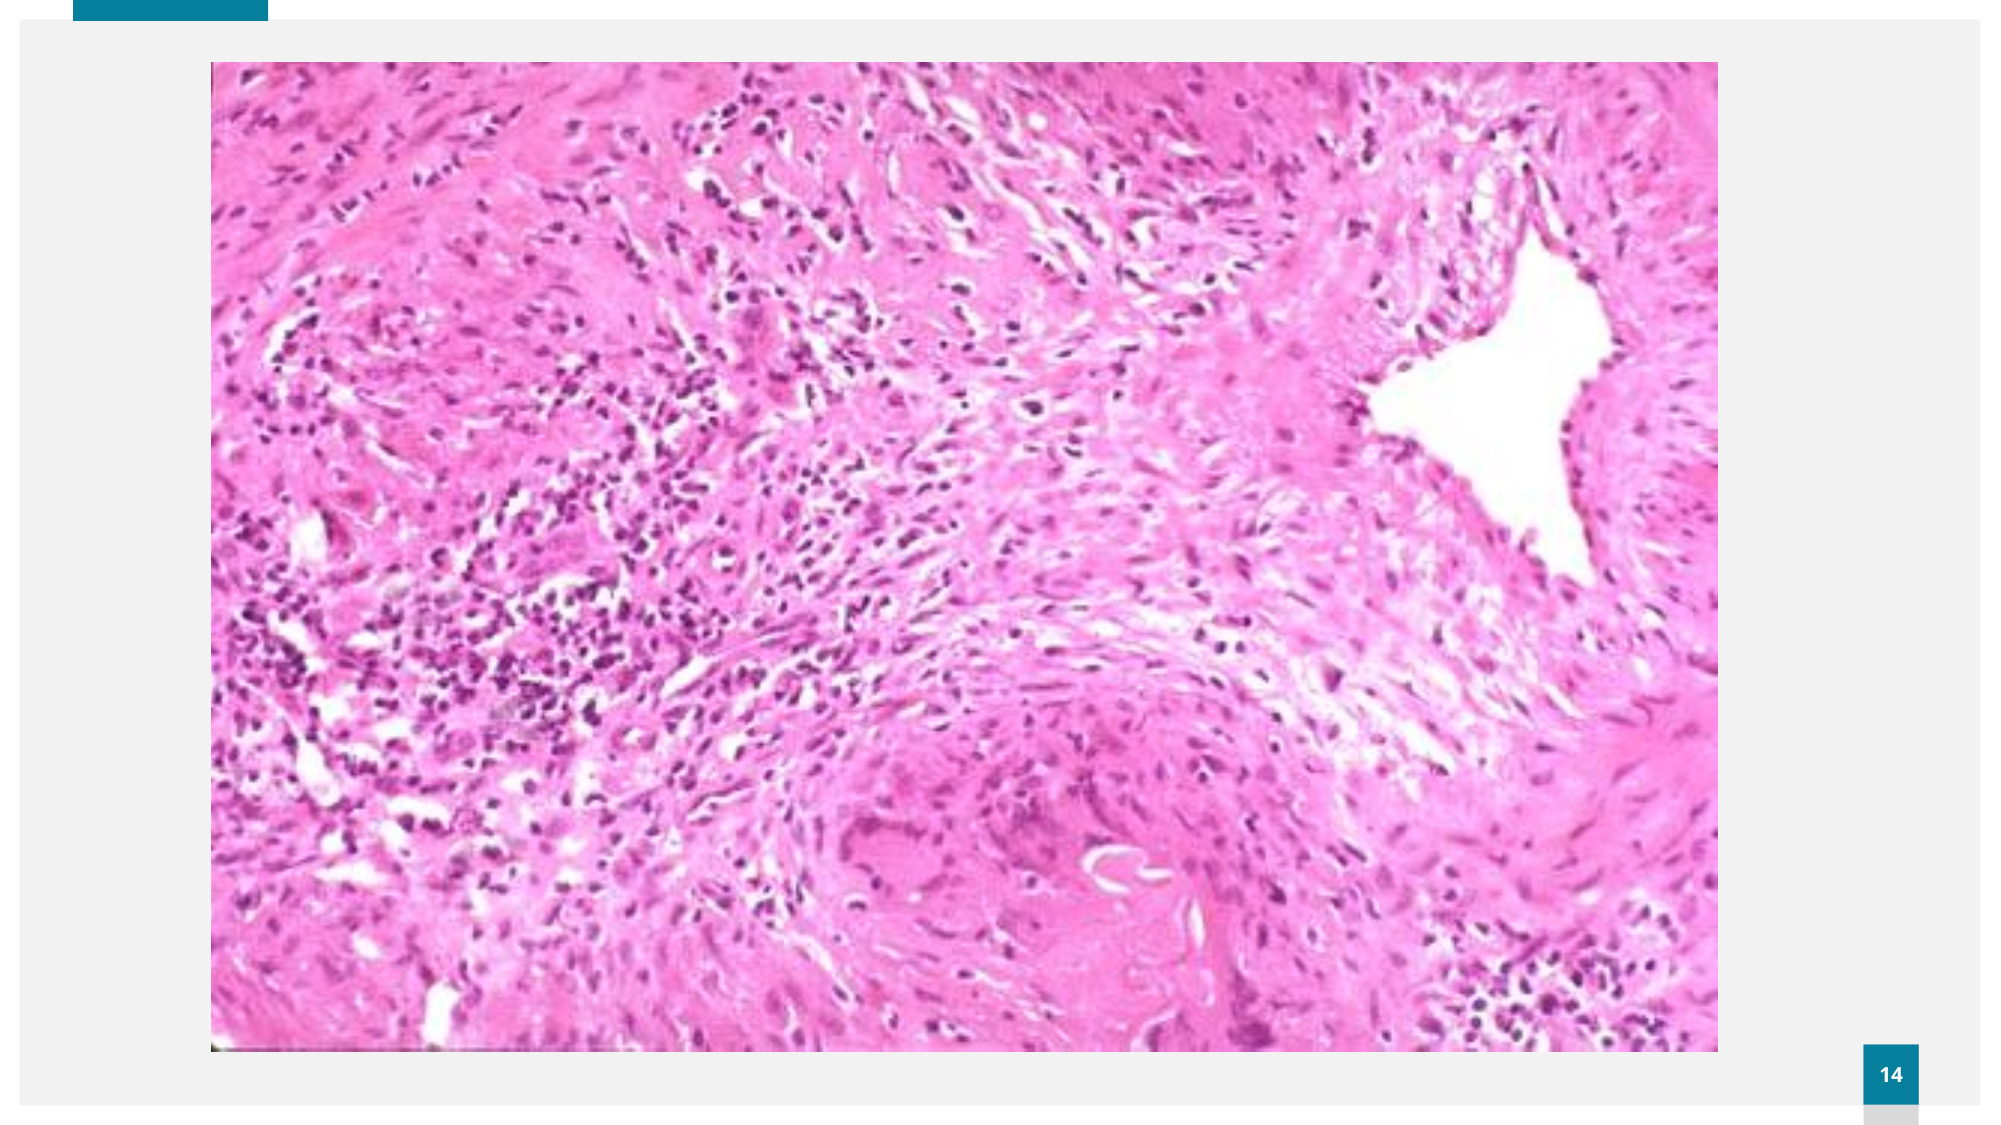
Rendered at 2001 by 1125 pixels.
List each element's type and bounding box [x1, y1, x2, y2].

picture [211, 62, 1718, 1052]
